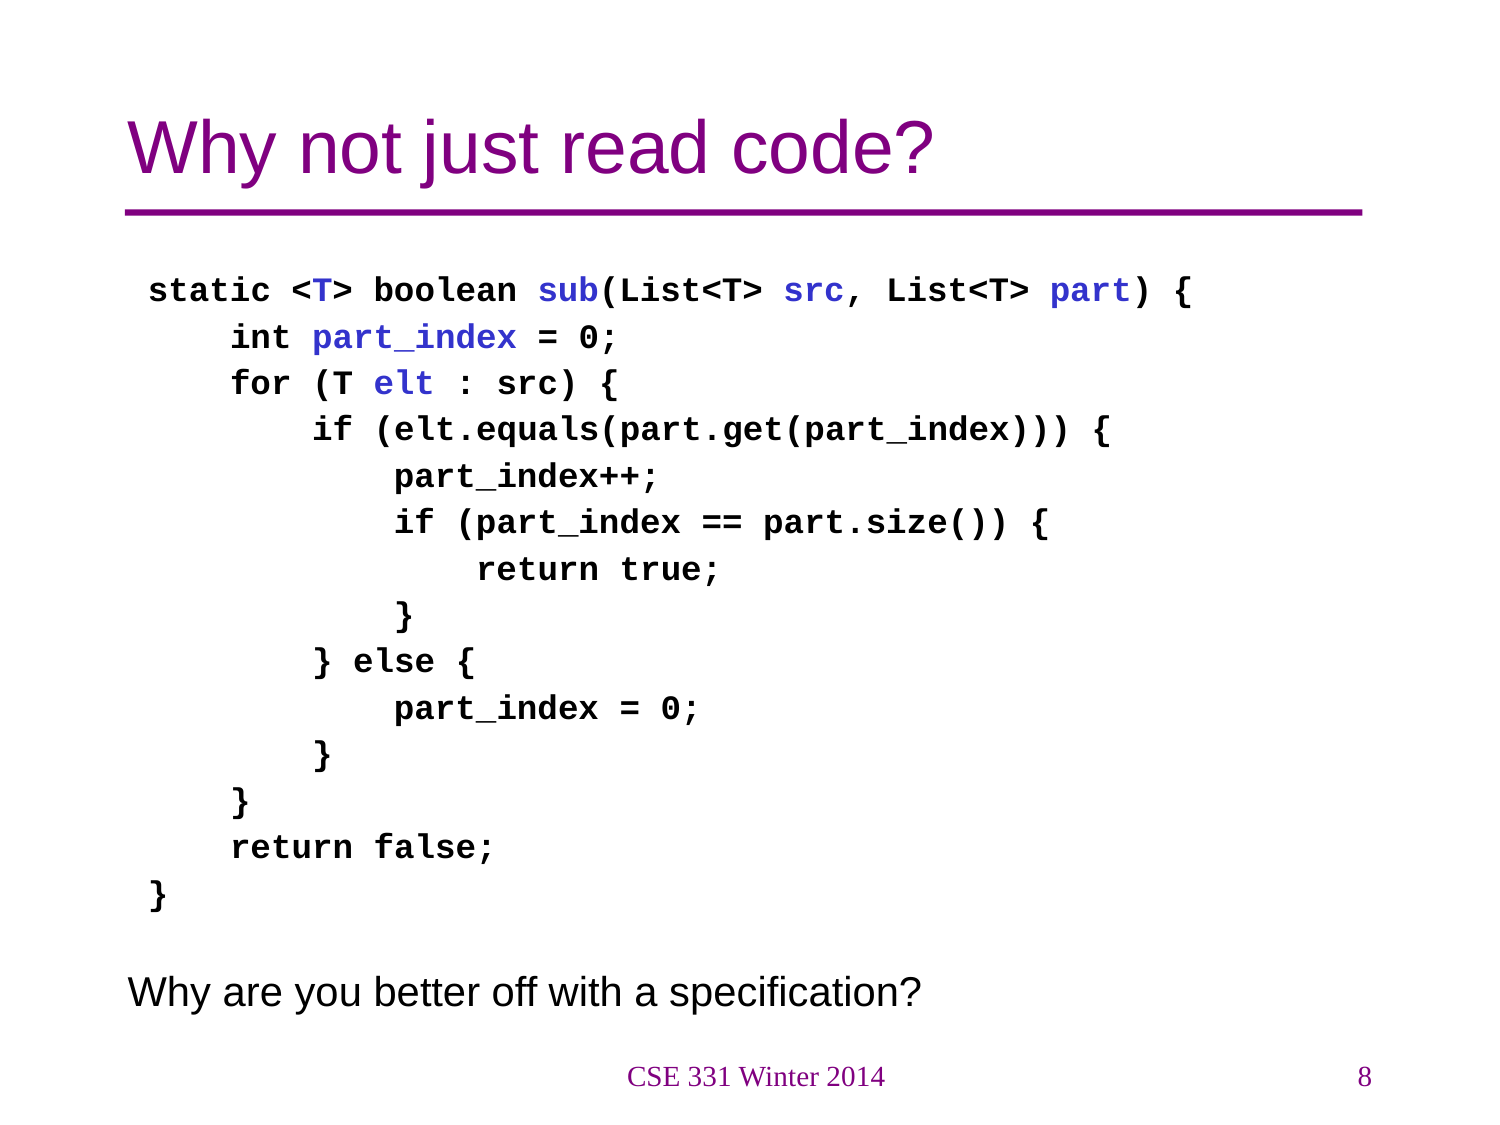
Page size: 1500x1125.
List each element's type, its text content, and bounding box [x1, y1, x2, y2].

list static <T> boolean sub(List<T> src, List<T> part) { int part_index = 0; for (T elt : src) { if (elt.equals(part.get(part_index))) { part_index++; if (part_index == part.size()) { return true; } } else { part_index = 0; } } return false; } Why are you better off with a specification? [112, 262, 1388, 1025]
title Why not just read code? [112, 50, 1388, 238]
slide_number 8 [1074, 1049, 1388, 1125]
footer CSE 331 Winter 2014 [474, 1049, 1038, 1125]
